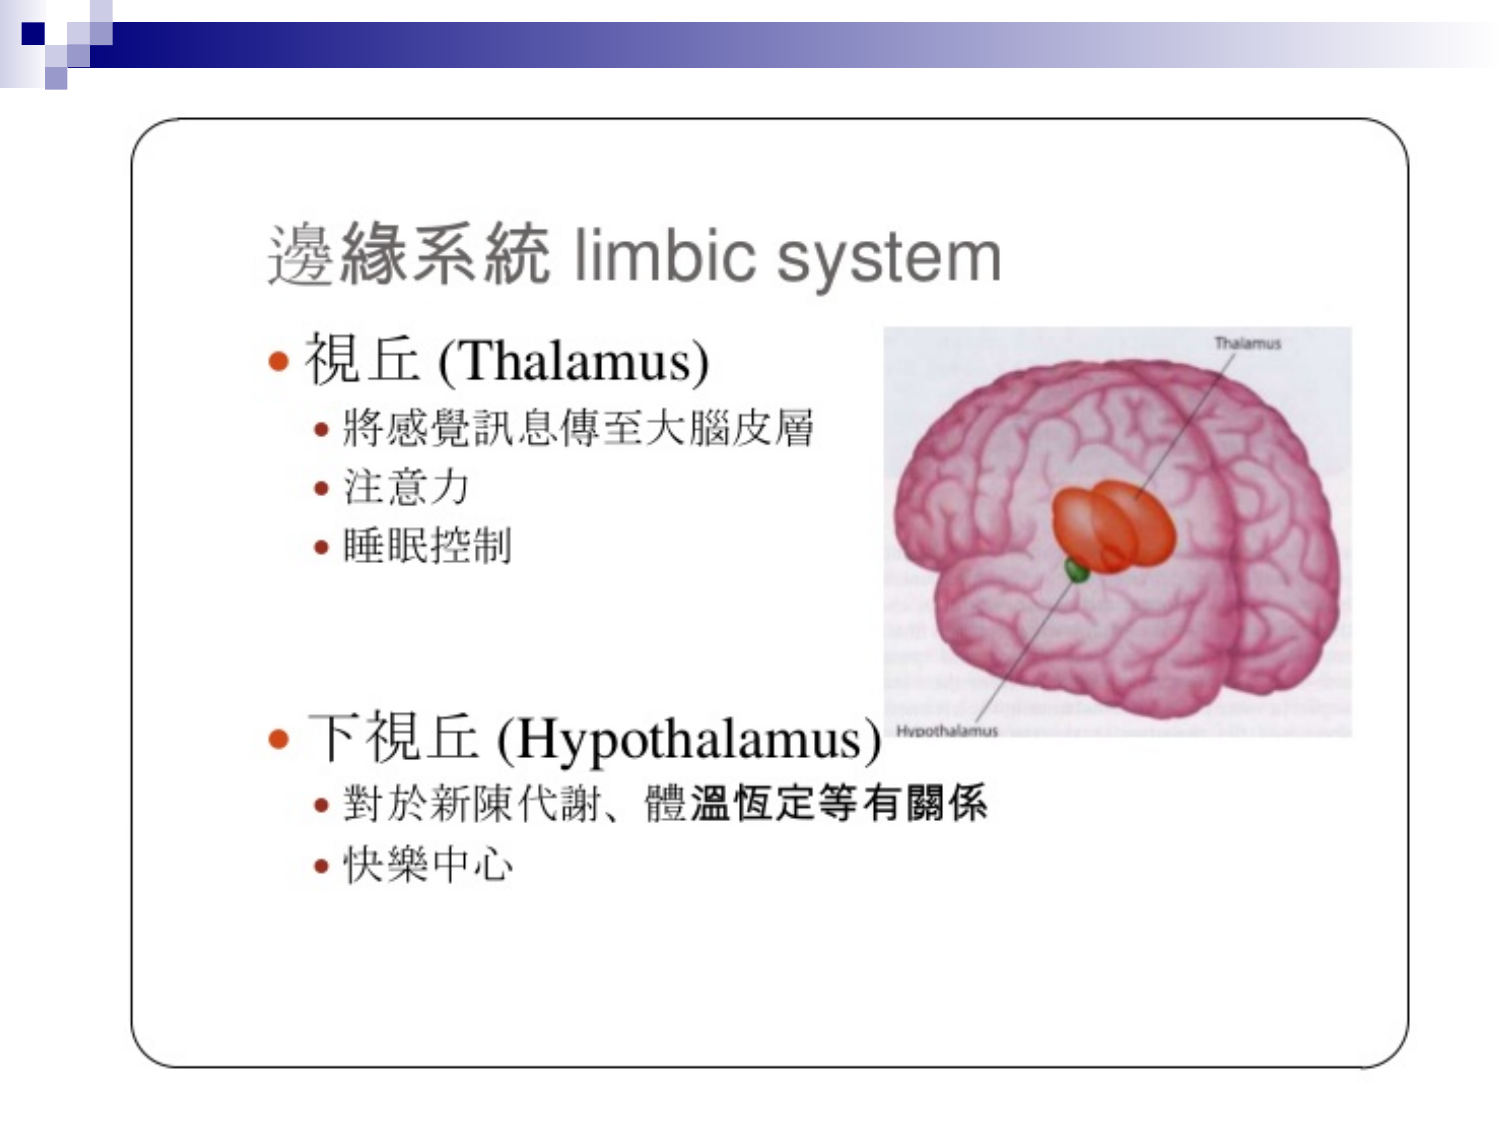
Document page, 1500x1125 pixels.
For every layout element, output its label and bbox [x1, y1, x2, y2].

picture [123, 110, 1419, 1083]
